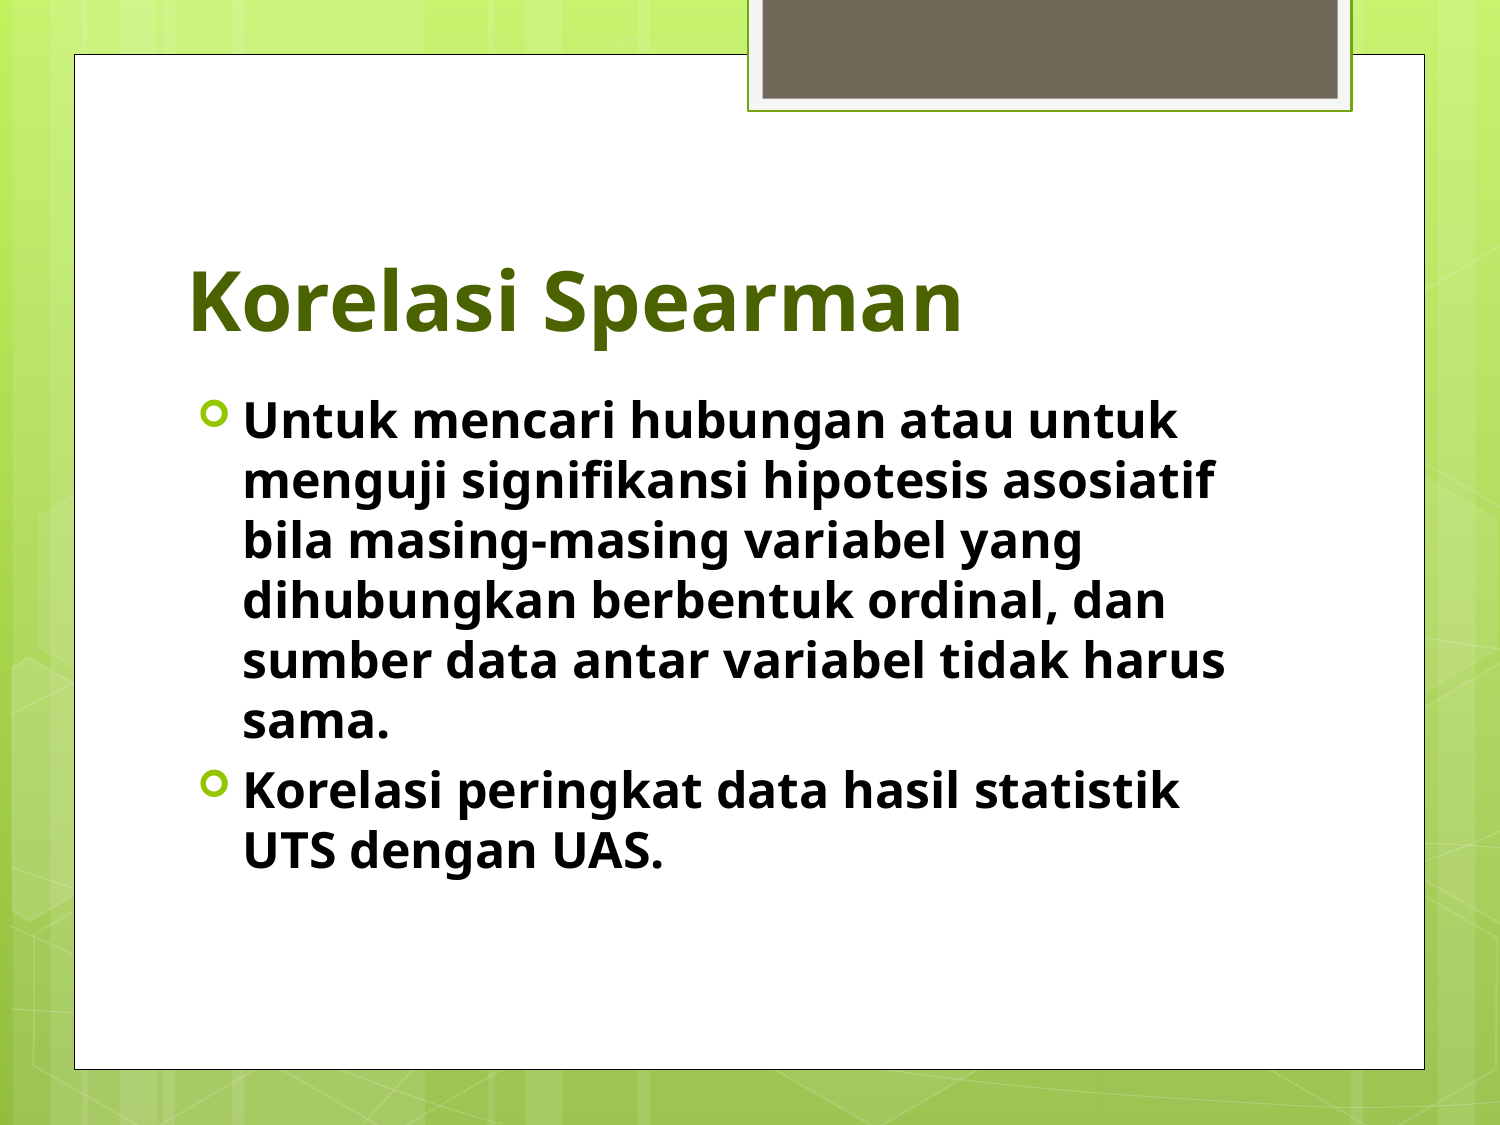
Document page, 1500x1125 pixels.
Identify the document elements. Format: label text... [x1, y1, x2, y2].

list Untuk mencari hubungan atau untuk menguji signifikansi hipotesis asosiatif bila masing-masing variabel yang dihubungkan berbentuk ordinal, dan sumber data antar variabel tidak harus sama. Korelasi peringkat data hasil statistik UTS dengan UAS. [171, 381, 1283, 957]
title Korelasi Spearman [171, 168, 1324, 357]
